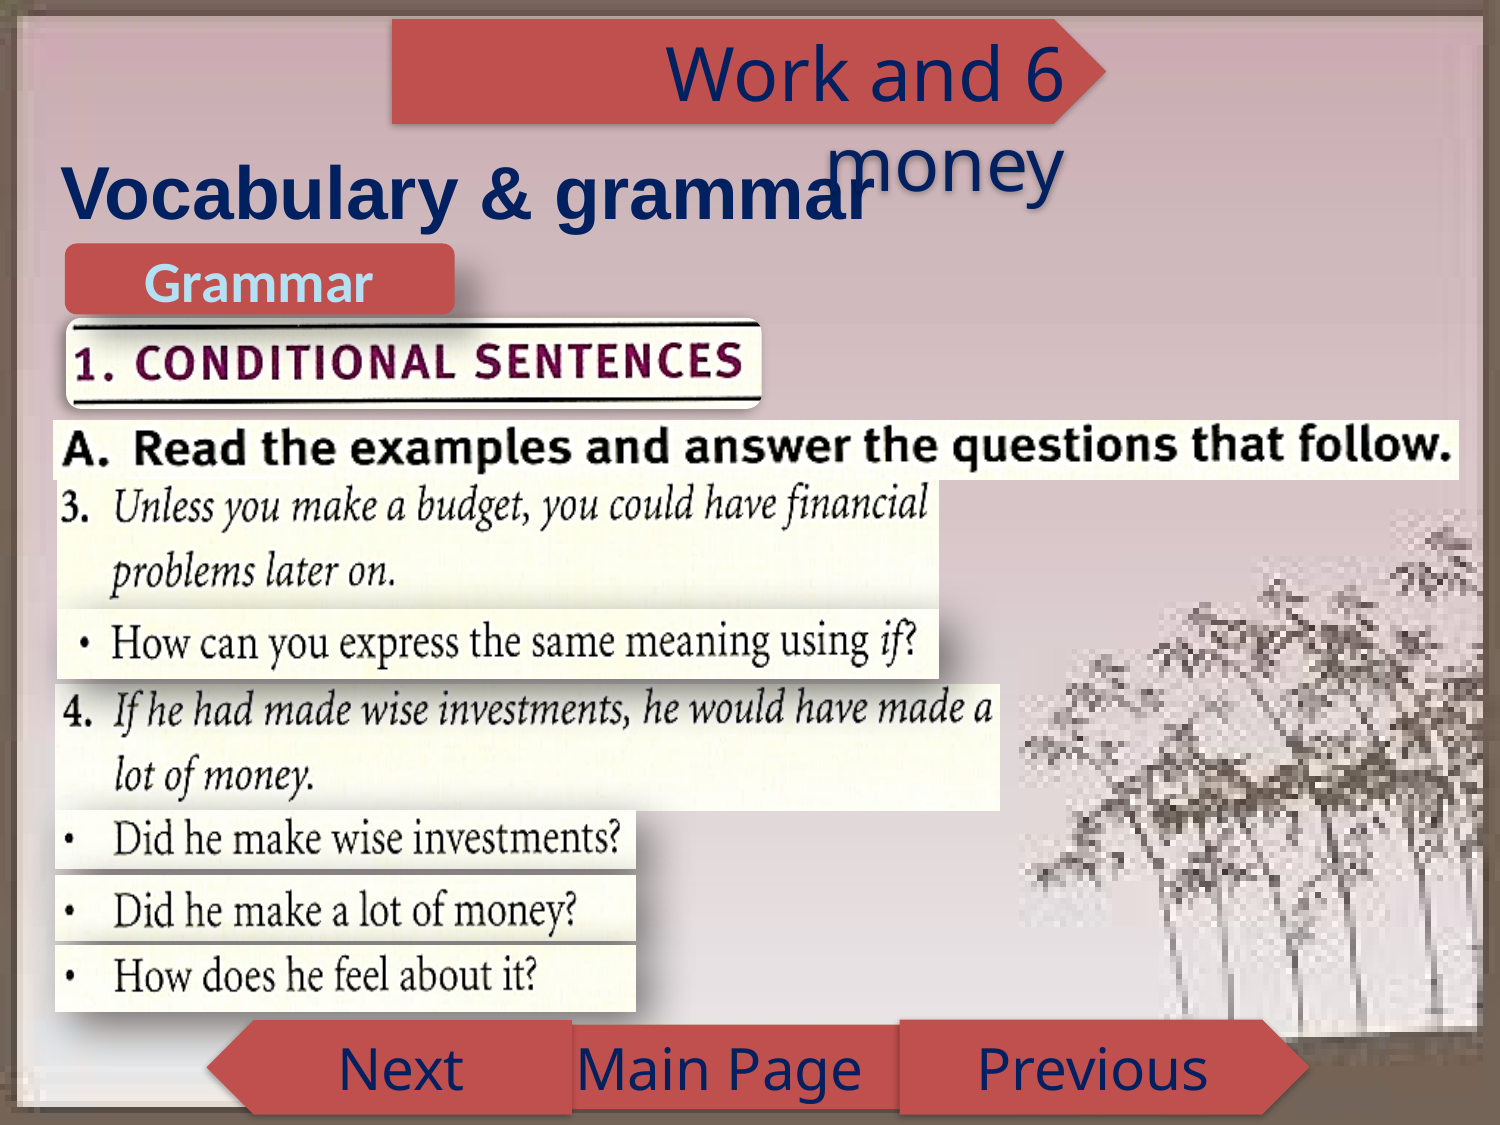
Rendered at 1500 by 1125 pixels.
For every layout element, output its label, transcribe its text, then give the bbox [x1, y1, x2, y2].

text_box Grammar [62, 243, 457, 316]
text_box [206, 1019, 1310, 1115]
text_box 6 Work and money [392, 19, 1107, 124]
text_box Vocabulary & grammar [45, 137, 891, 243]
picture [0, 0, 1500, 1125]
